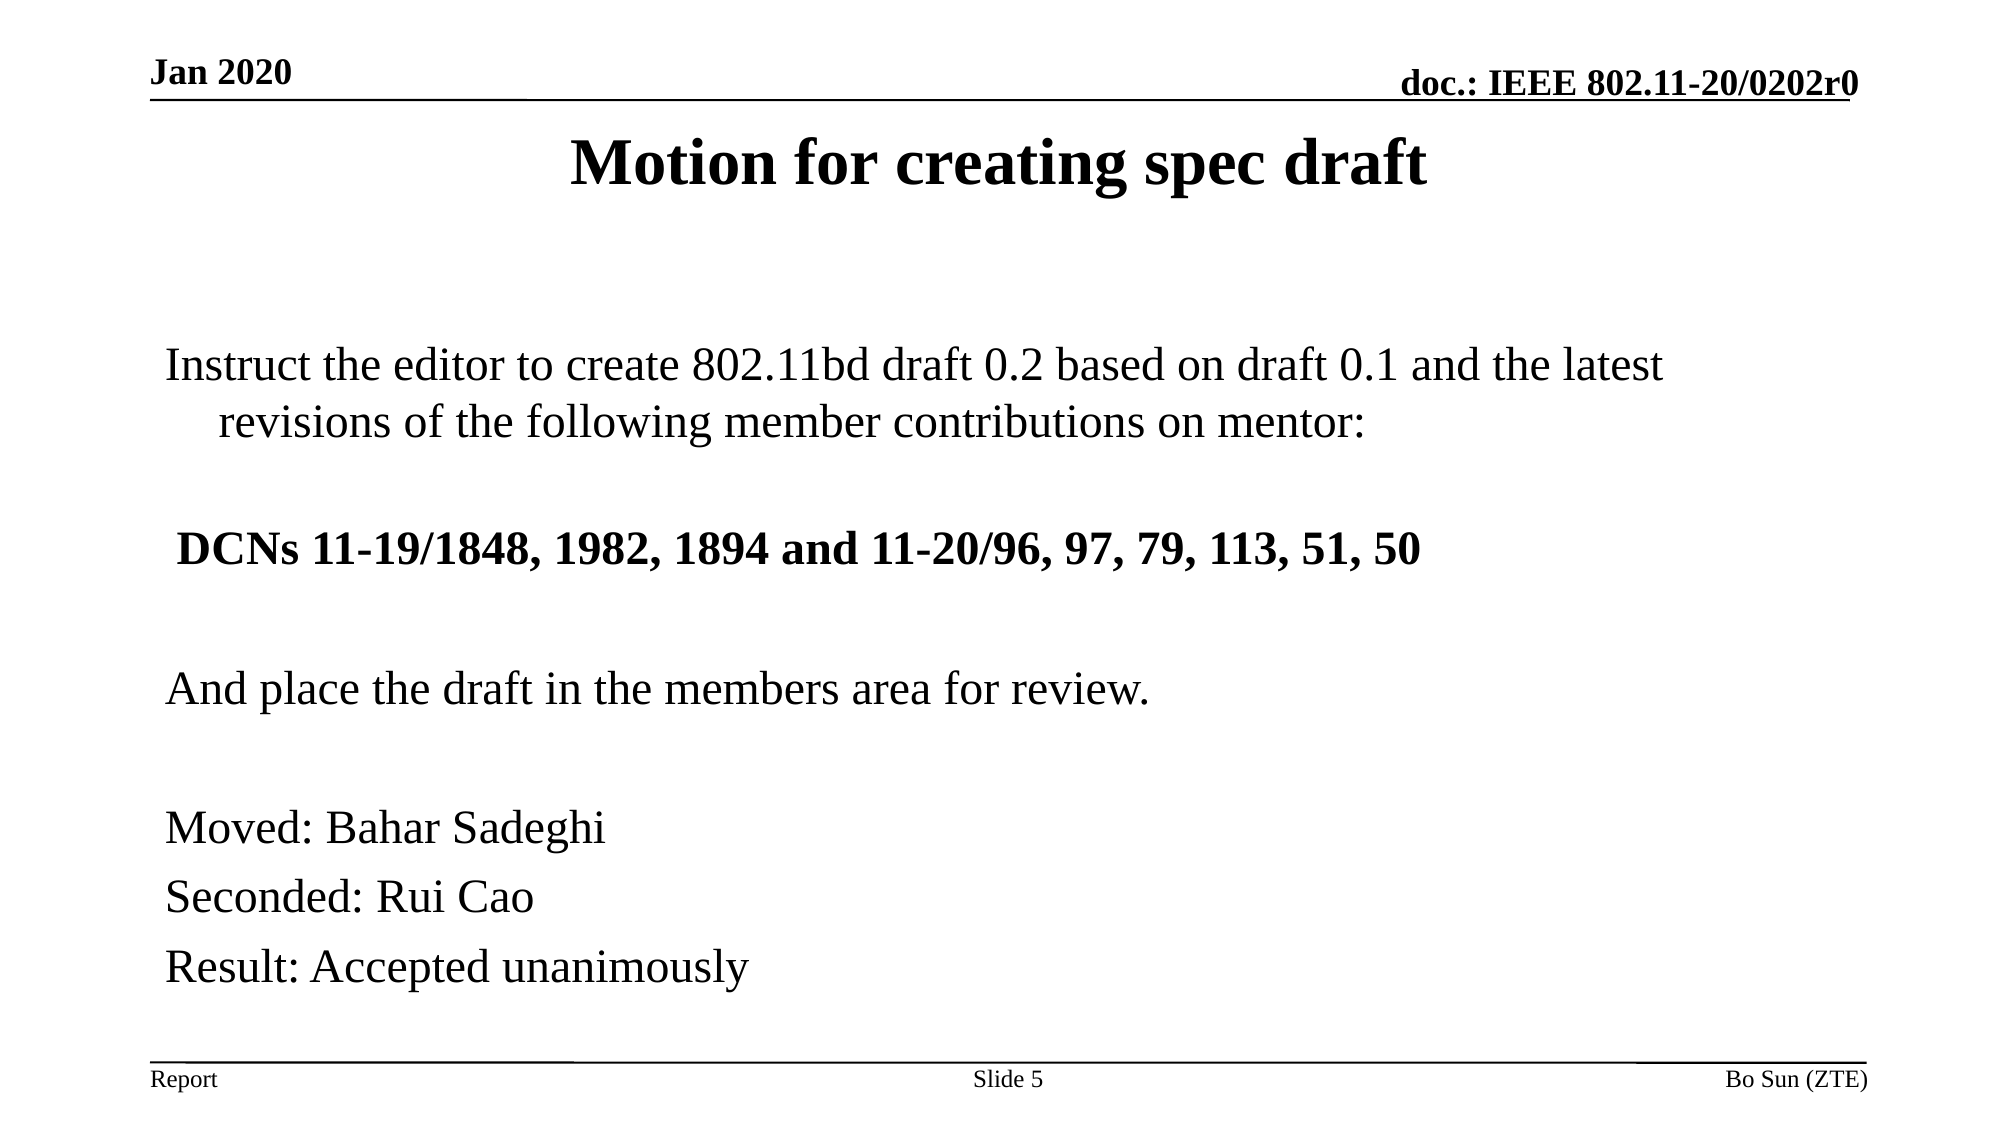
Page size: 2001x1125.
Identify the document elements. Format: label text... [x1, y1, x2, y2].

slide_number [149, 47, 560, 93]
slide_number Slide [950, 1061, 1067, 1123]
footer Bo Sun (ZTE) [1171, 1061, 1869, 1093]
text_box Motion for creating spec draft [149, 110, 1850, 285]
text_box Instruct the editor to create 802.11bd draft 0.2 based on draft 0.1 and the latest revisions of the following member contributions on mentor: DCNs 11-19/1848, 1982, 1894 and 11-20/96, 97, 79, 113, 51, 50 And place the draft in the members area for review. Moved: Bahar Sadeghi Seconded: Rui Cao Result: Accepted unanimously [149, 324, 1850, 1000]
